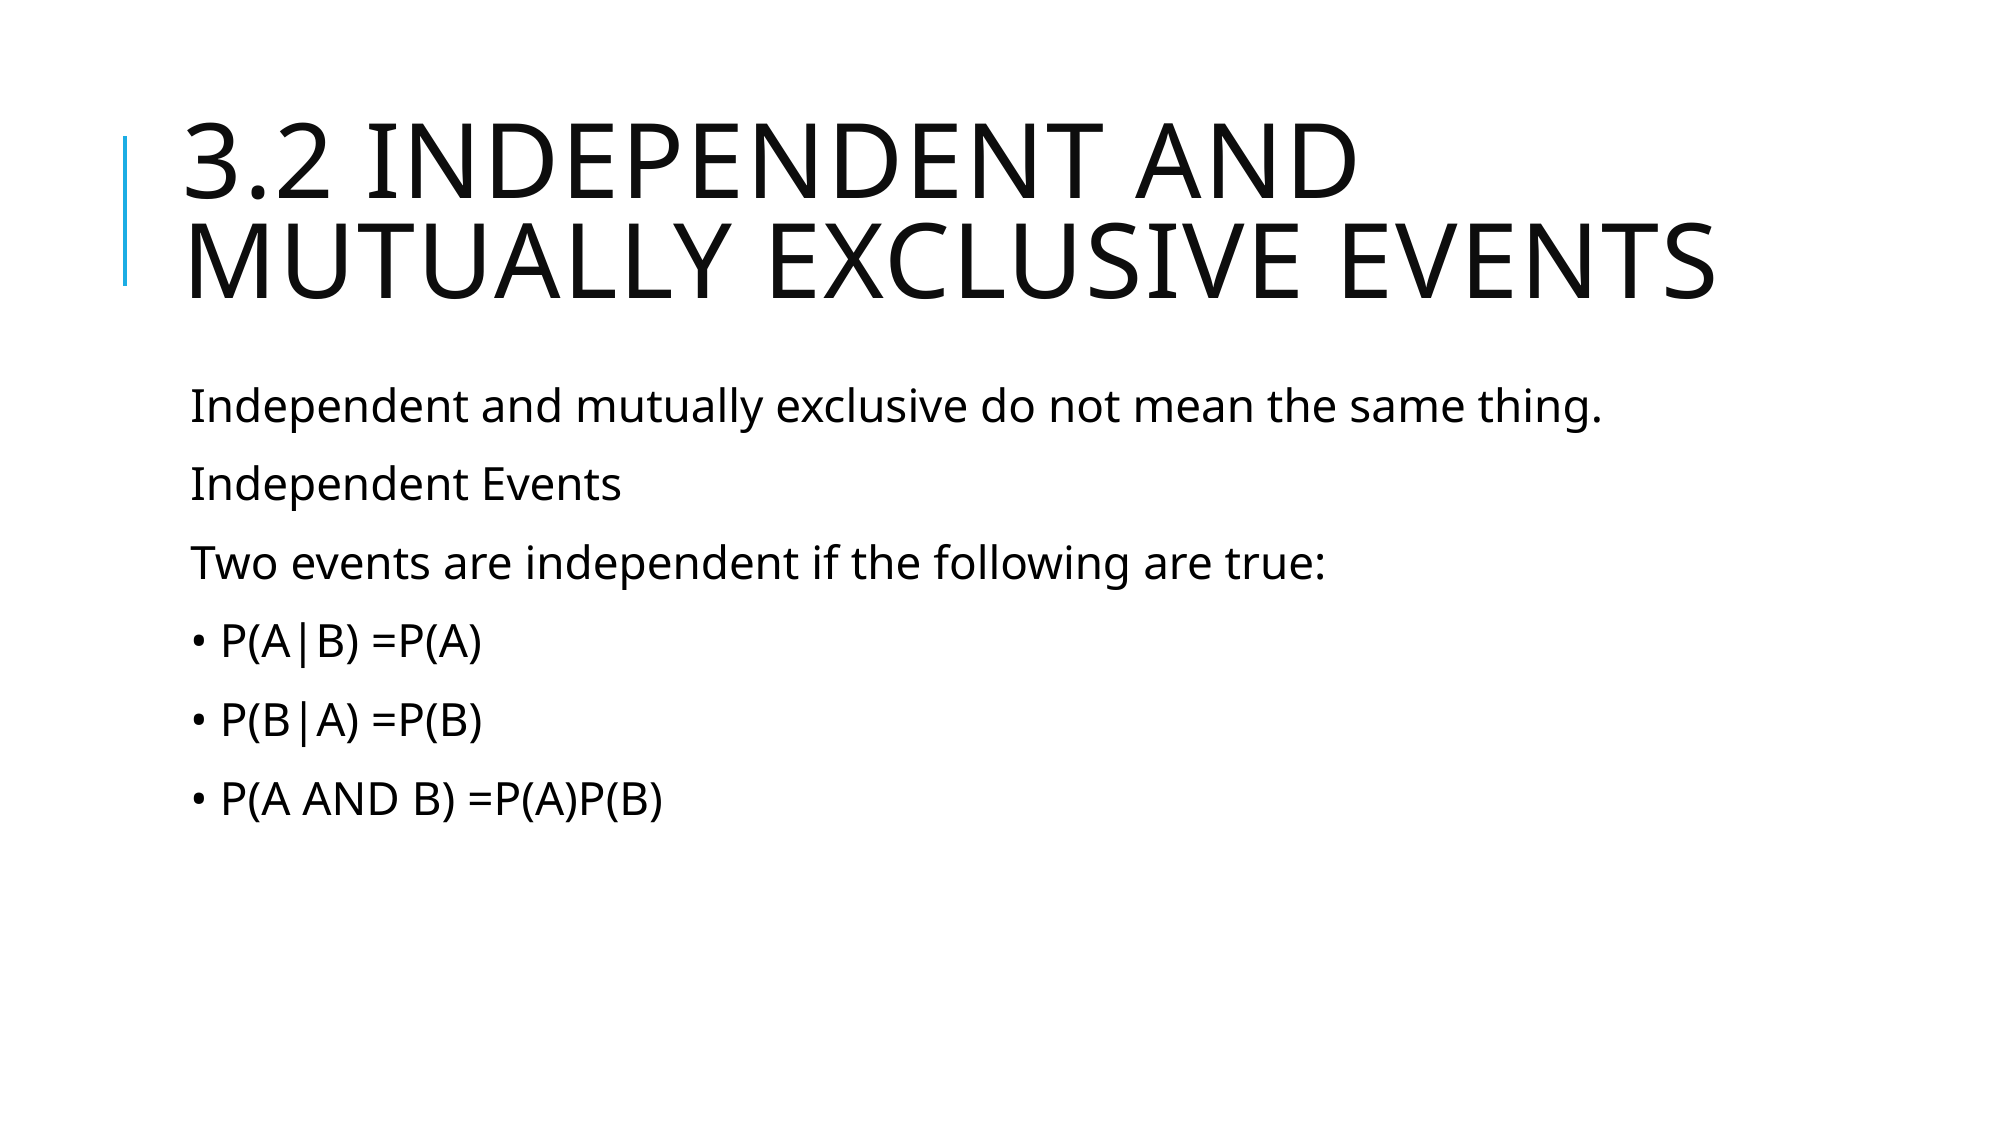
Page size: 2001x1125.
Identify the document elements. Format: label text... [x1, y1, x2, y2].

list Independent and mutually exclusive do not mean the same thing. Independent Events Two events are independent if the following are true: • P(A|B) =P(A) • P(B|A) =P(B) • P(A AND B) =P(A)P(B) [168, 375, 1763, 1035]
title 3.2 Independent and Mutually Exclusive Events [168, 96, 1763, 342]
